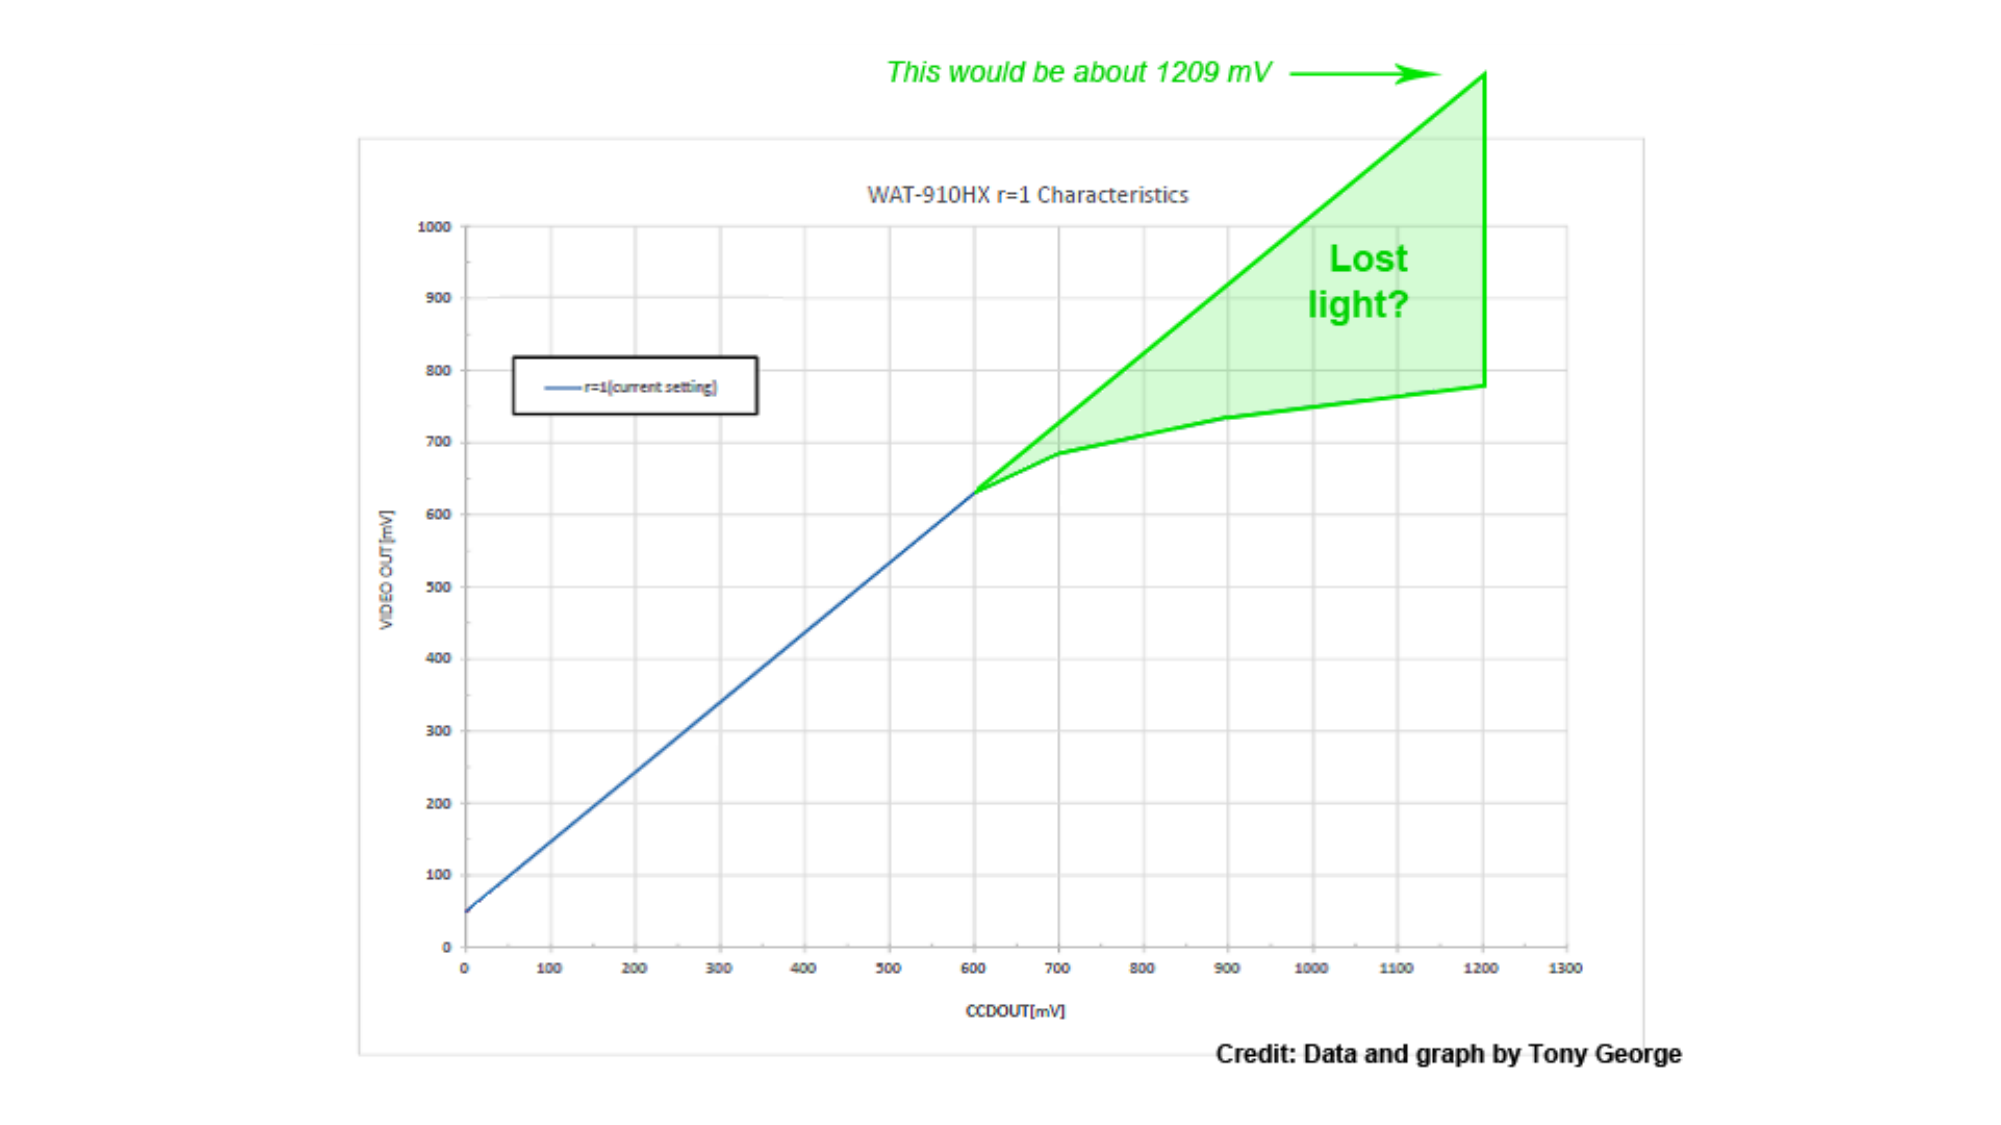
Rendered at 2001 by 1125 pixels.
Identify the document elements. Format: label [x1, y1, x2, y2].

picture [313, 43, 1685, 1080]
